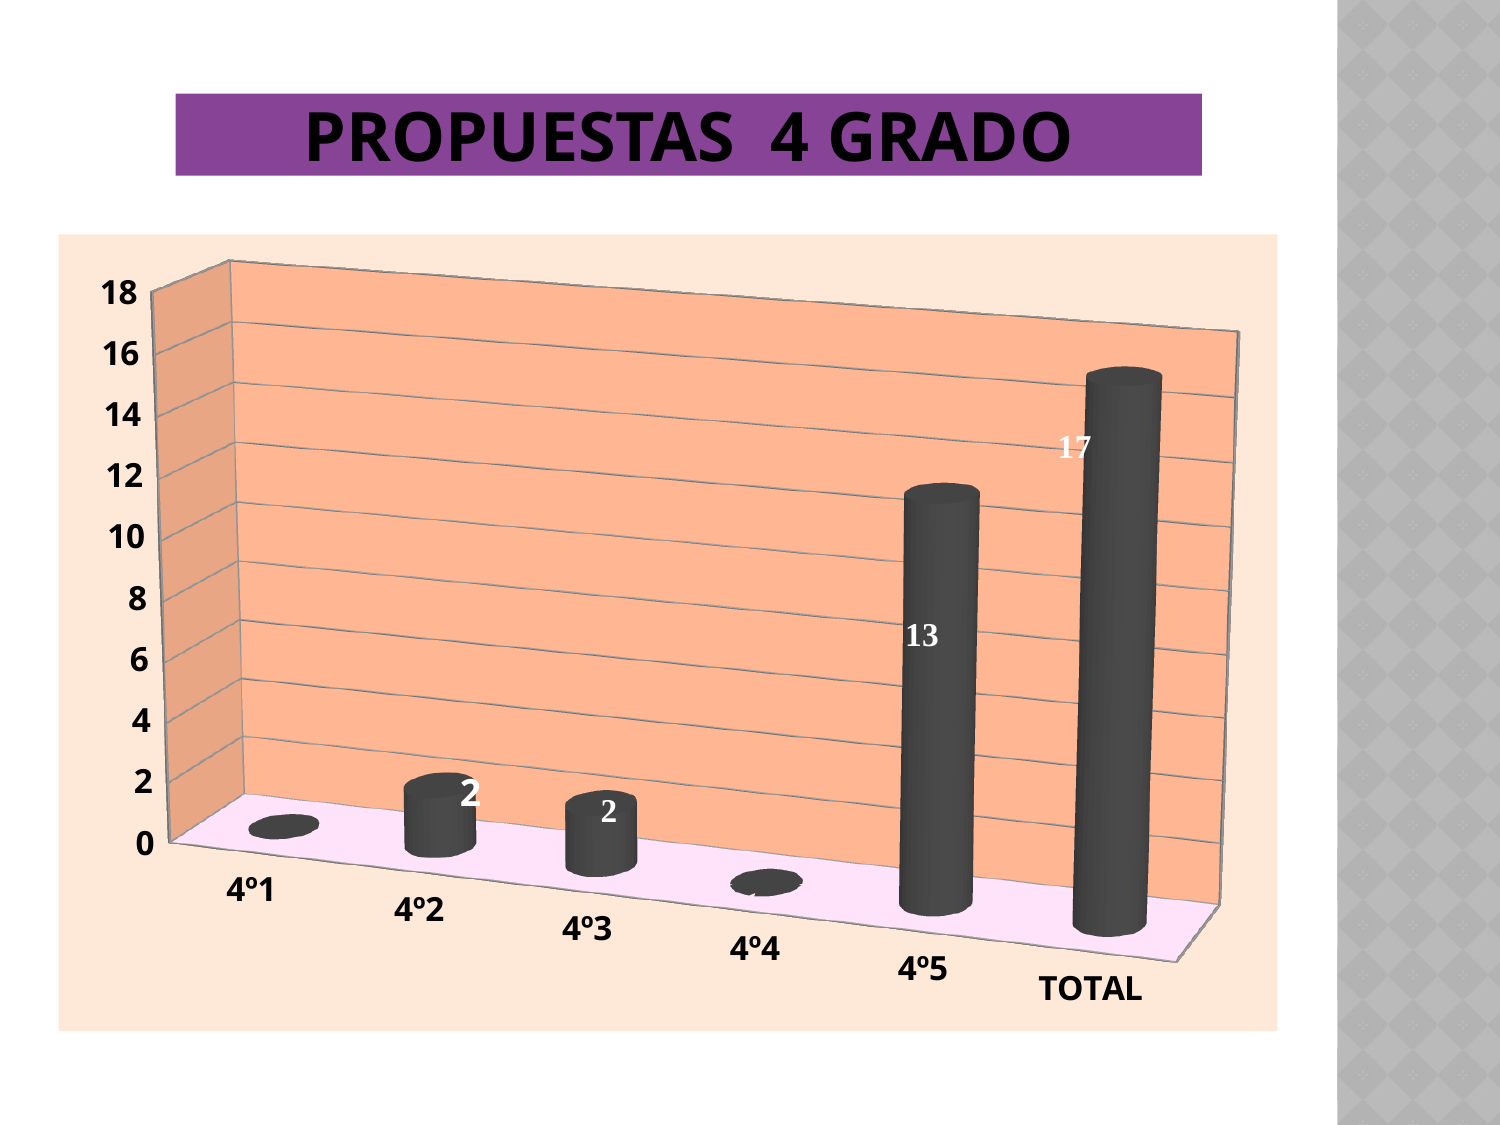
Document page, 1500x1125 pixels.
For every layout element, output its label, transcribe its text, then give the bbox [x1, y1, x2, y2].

chart [58, 233, 1278, 1032]
title Propuestas 4 grado [175, 93, 1202, 176]
